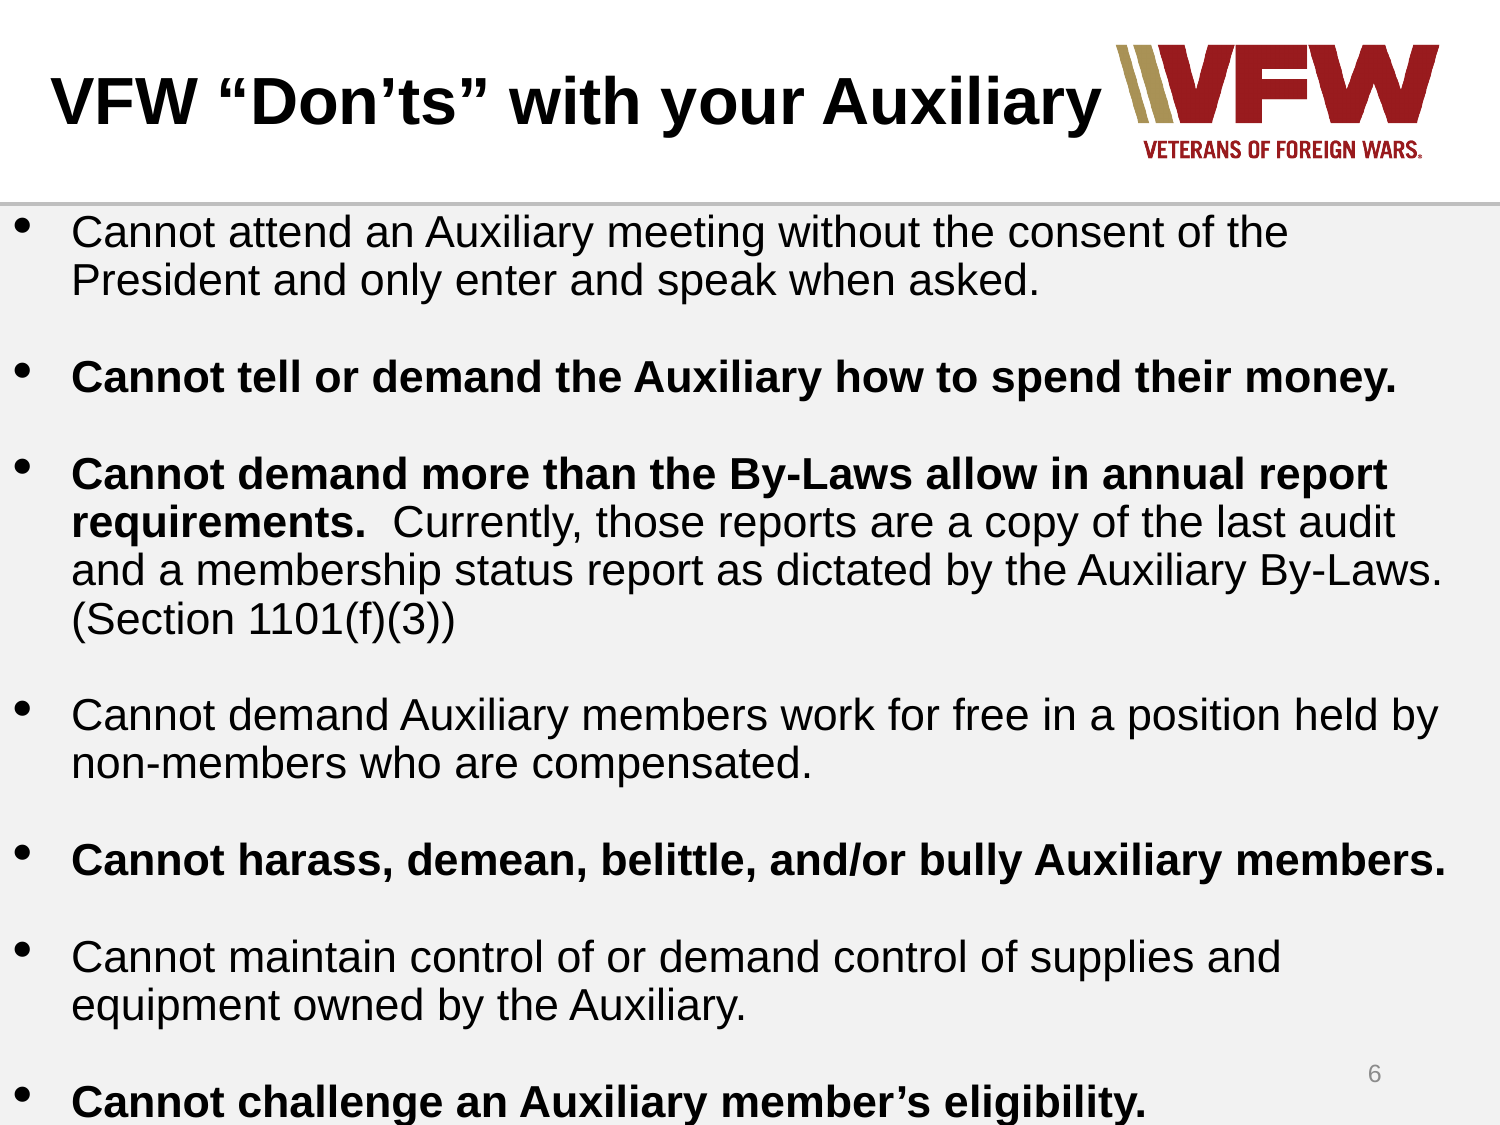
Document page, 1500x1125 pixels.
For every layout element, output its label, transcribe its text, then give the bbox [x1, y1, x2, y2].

picture [1133, 44, 1440, 159]
title VFW “Don’ts” with your Auxiliary [35, 22, 1133, 184]
list Cannot attend an Auxiliary meeting without the consent of the President and only enter and speak when asked. Cannot tell or demand the Auxiliary how to spend their money. Cannot demand more than the By-Laws allow in annual report requirements. Currently, those reports are a copy of the last audit and a membership status report as dictated by the Auxiliary By-Laws. (Section 1101(f)(3)) Cannot demand Auxiliary members work for free in a position held by non-members who are compensated. Cannot harass, demean, belittle, and/or bully Auxiliary members. Cannot maintain control of or demand control of supplies and equipment owned by the Auxiliary. Cannot challenge an Auxiliary member’s eligibility. [0, 201, 1500, 1125]
slide_number 6 [1059, 1042, 1397, 1103]
